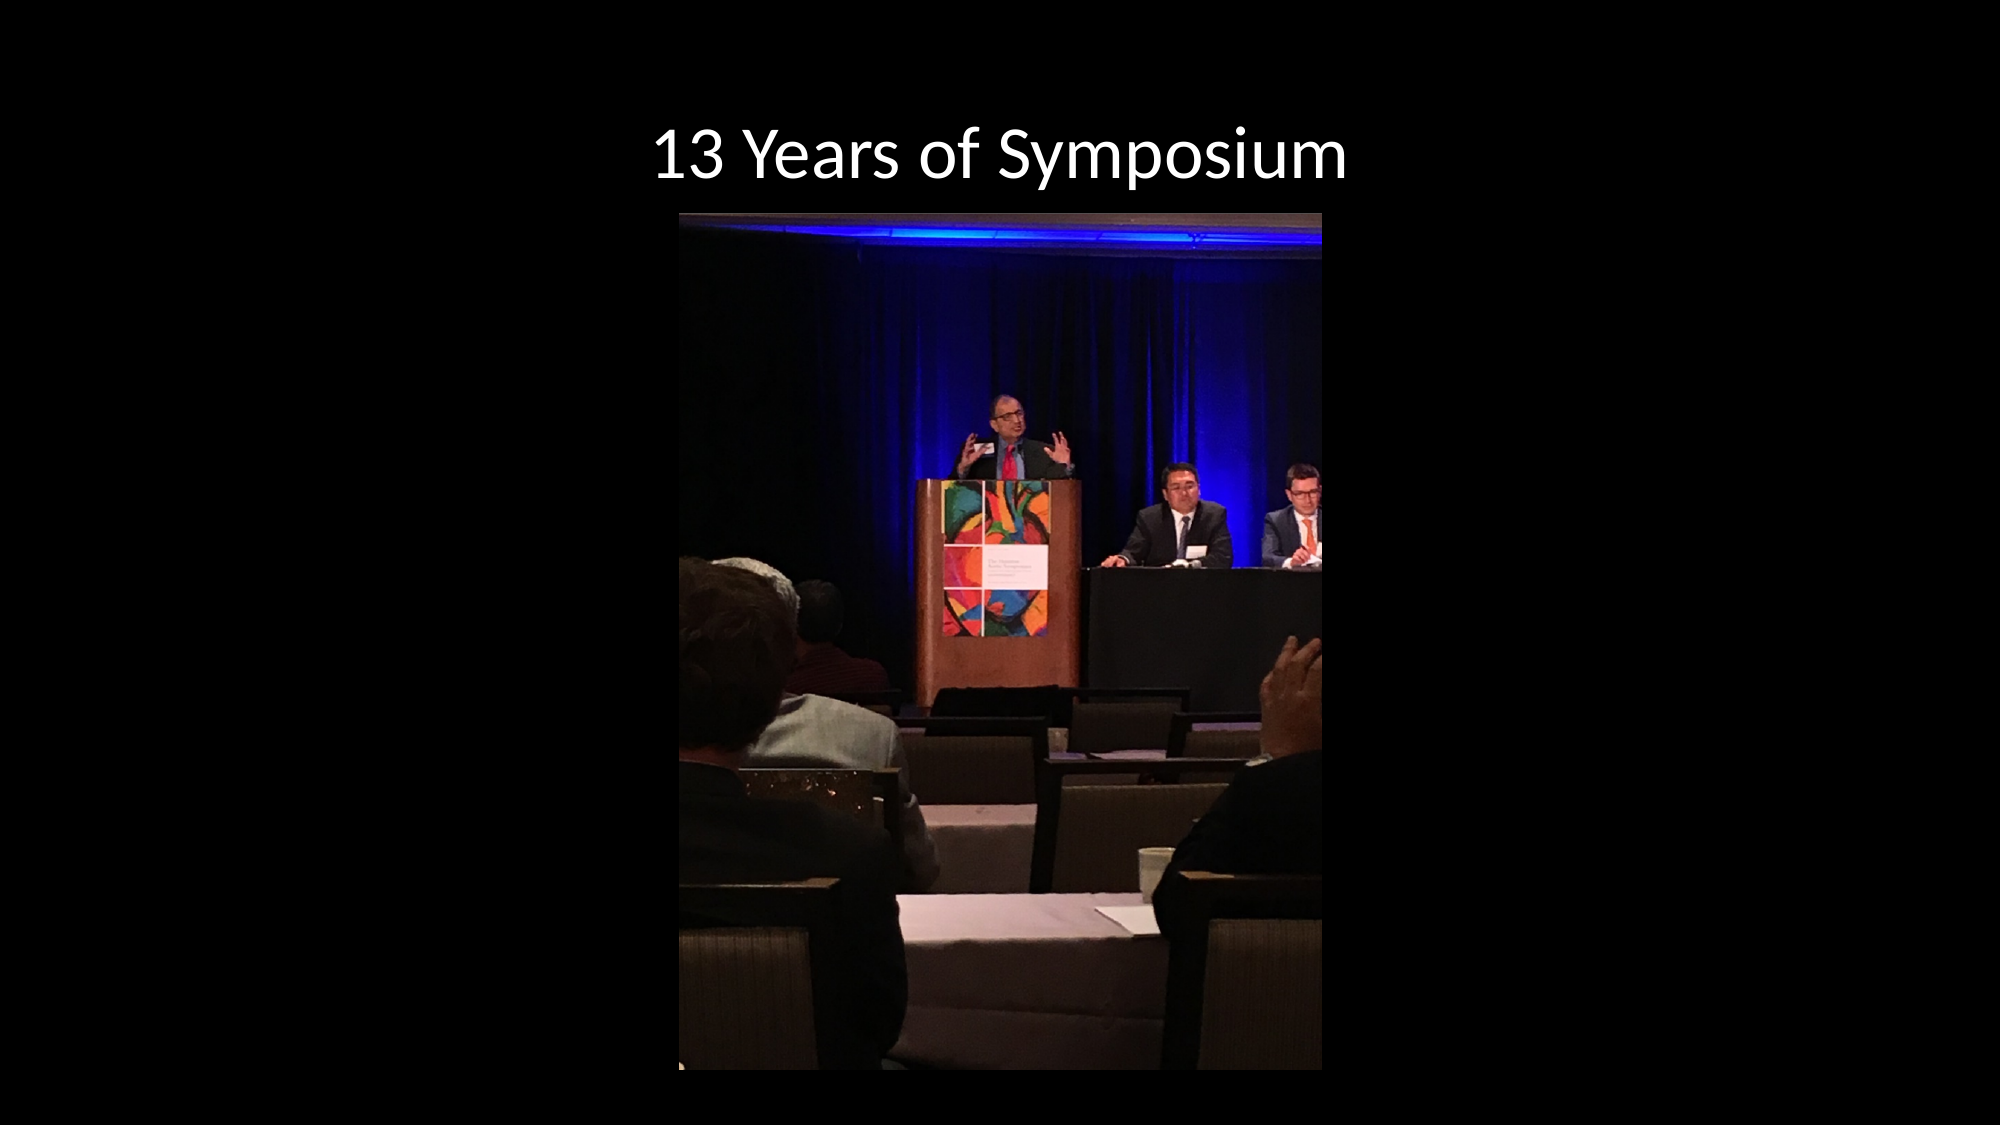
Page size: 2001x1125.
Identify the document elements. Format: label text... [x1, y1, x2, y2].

picture [571, 214, 1429, 1069]
text_box 13 Years of Symposium [281, 96, 1719, 201]
